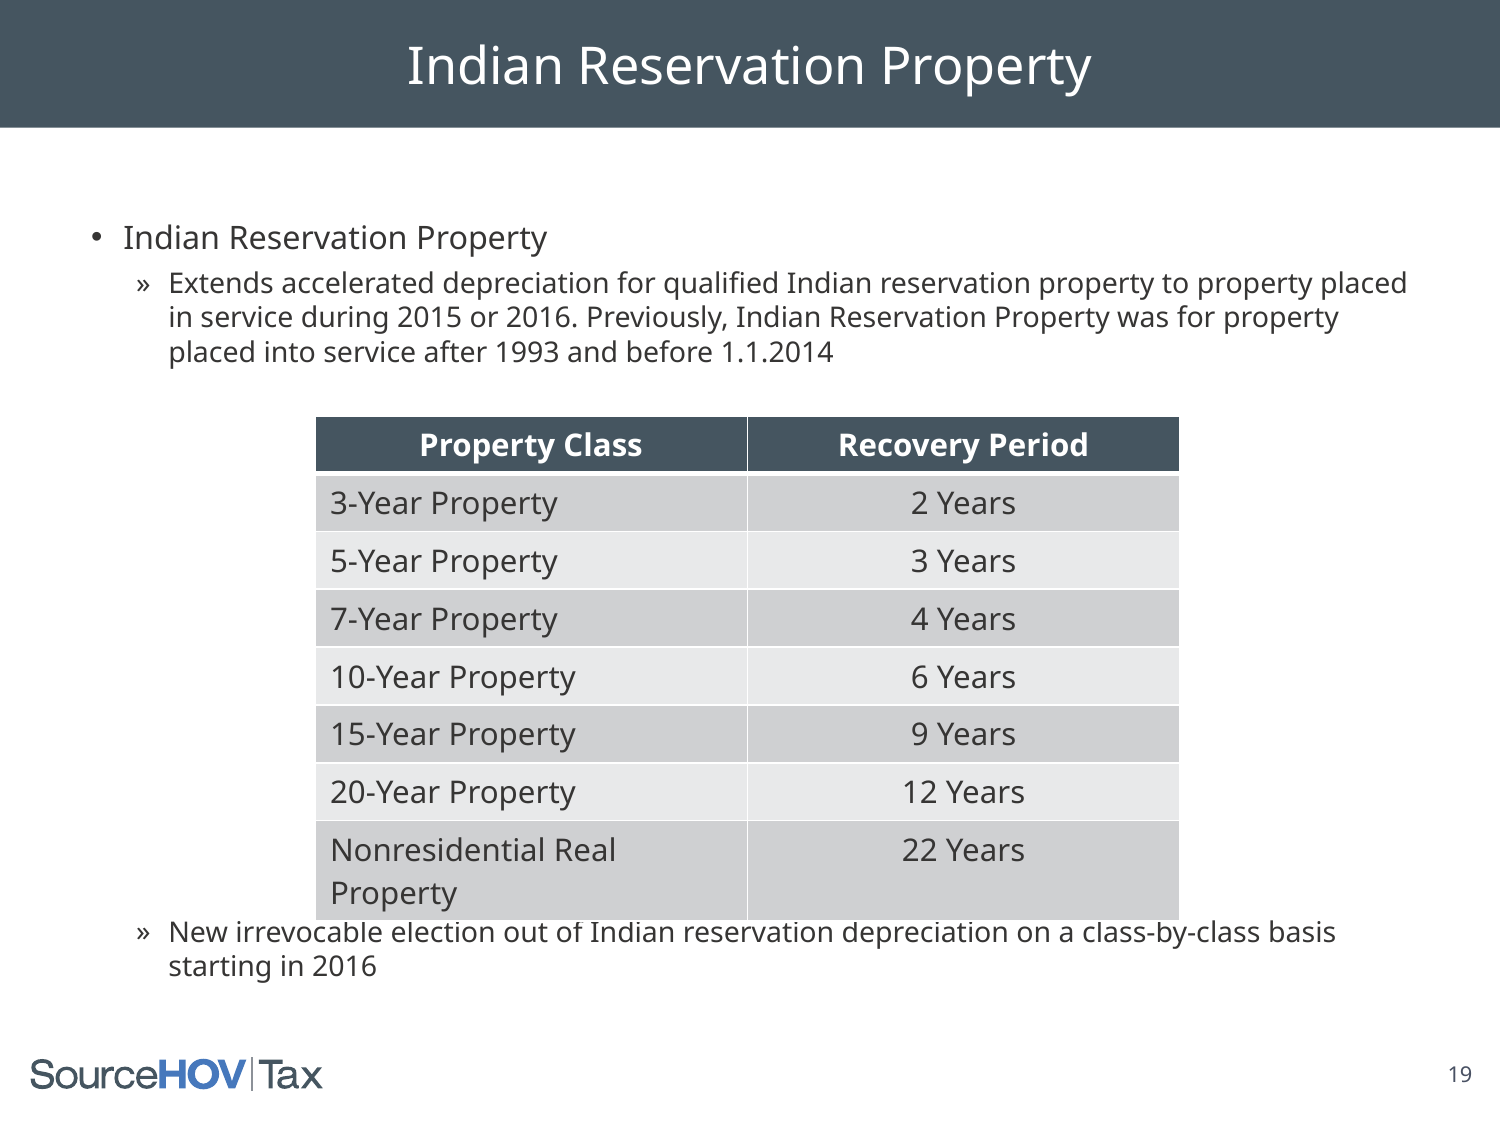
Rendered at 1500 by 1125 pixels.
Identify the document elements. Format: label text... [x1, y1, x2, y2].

table_cell 3 Years [748, 532, 1179, 588]
list Indian Reservation Property Extends accelerated depreciation for qualified Indian reservation property to property placed in service during 2015 or 2016. Previously, Indian Reservation Property was for property placed into service after 1993 and before 1.1.2014 New irrevocable election out of Indian reservation depreciation on a class-by-class basis starting in 2016 [76, 209, 1432, 992]
table_cell 3-Year Property [316, 476, 747, 531]
table_cell 12 Years [748, 764, 1179, 820]
list Indian Reservation Property [75, 0, 1424, 128]
table_cell Nonresidential Real Property [316, 821, 747, 920]
table_cell 20-Year Property [316, 764, 747, 820]
table_cell 10-Year Property [316, 648, 747, 704]
table_cell 2 Years [748, 476, 1179, 531]
table_header Property Class [316, 417, 747, 471]
table_cell 5-Year Property [316, 532, 747, 588]
table_header Recovery Period [748, 417, 1179, 471]
table_cell 22 Years [748, 821, 1179, 920]
table_cell 15-Year Property [316, 706, 747, 762]
table_cell 4 Years [748, 590, 1179, 646]
table_cell 9 Years [748, 706, 1179, 762]
slide_number 19 [1445, 1060, 1475, 1088]
table_cell 6 Years [748, 648, 1179, 704]
table_cell 7-Year Property [316, 590, 747, 646]
